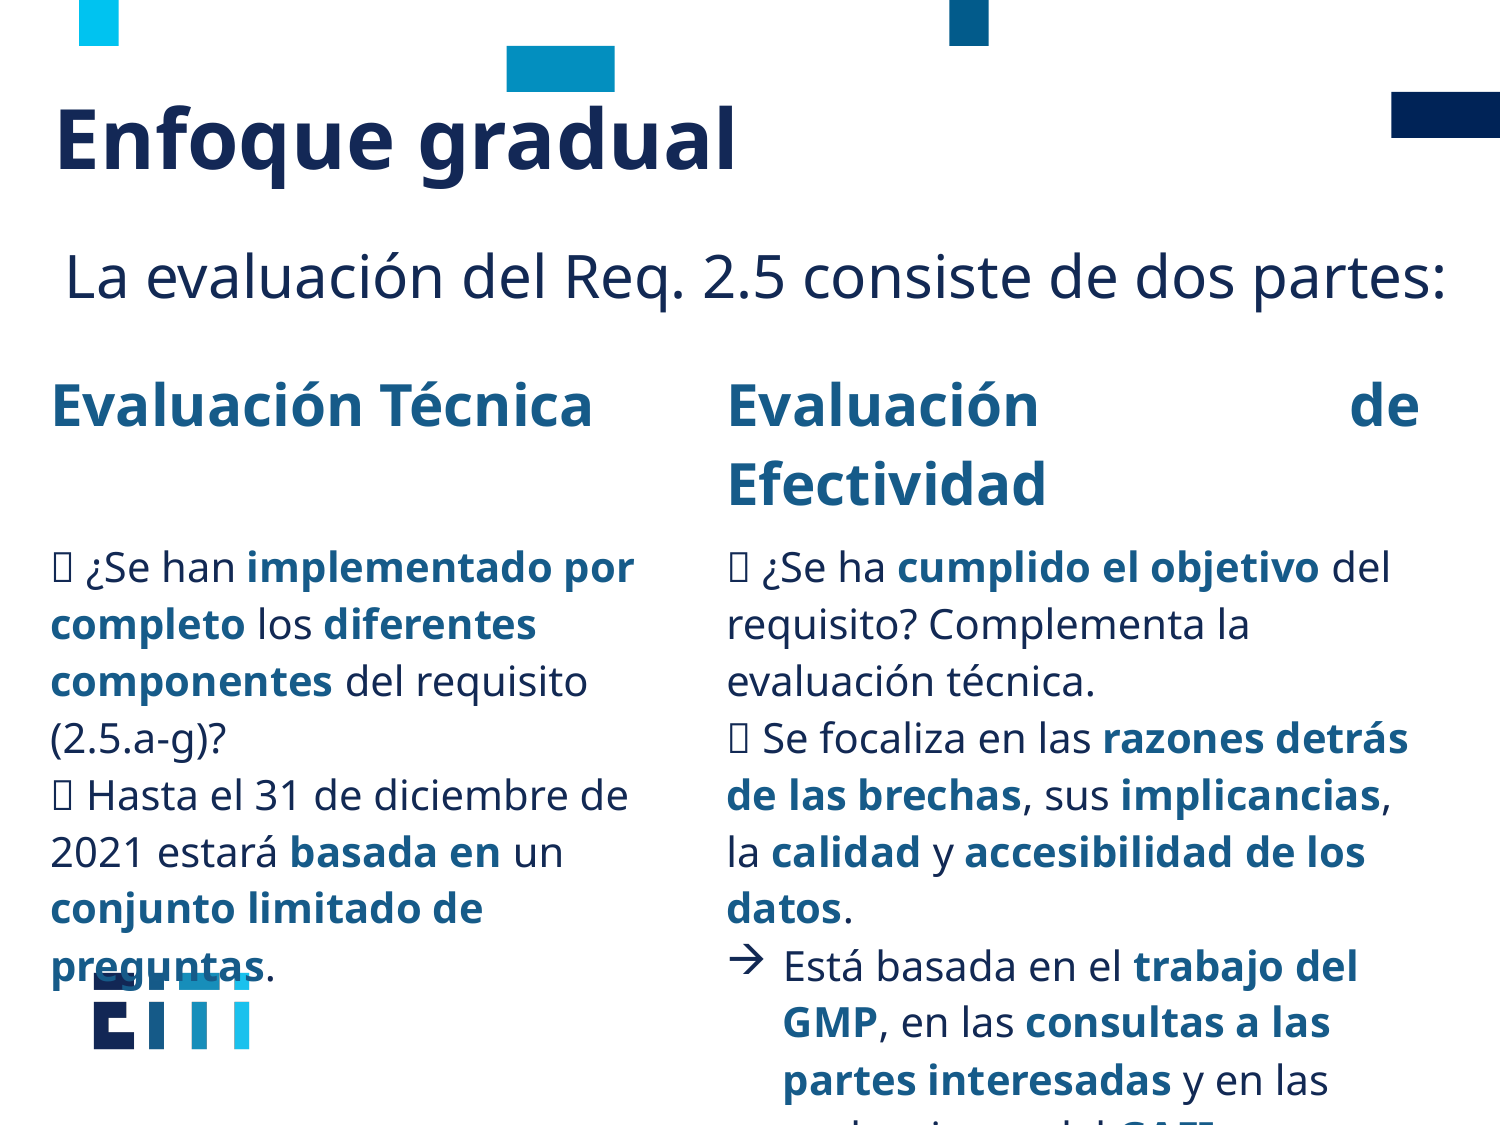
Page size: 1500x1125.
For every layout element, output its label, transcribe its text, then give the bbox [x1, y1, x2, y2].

title Enfoque gradual [38, 91, 1381, 217]
table_header Evaluación de Efectividad [712, 356, 1436, 530]
table_cell  ¿Se han implementado por completo los diferentes componentes del requisito (2.5.a-g)?  Hasta el 31 de diciembre de 2021 estará basada en un conjunto limitado de preguntas. [35, 530, 712, 1125]
table_cell  ¿Se ha cumplido el objetivo del requisito? Complementa la evaluación técnica.  Se focaliza en las razones detrás de las brechas, sus implicancias, la calidad y accesibilidad de los datos. Está basada en el trabajo del GMP, en las consultas a las partes interesadas y en las evaluaciones del GAFI  Provee recomendaciones relevantes [712, 530, 1436, 1125]
list La evaluación del Req. 2.5 consiste de dos partes: [49, 236, 1475, 336]
table_header Evaluación Técnica [35, 356, 712, 530]
